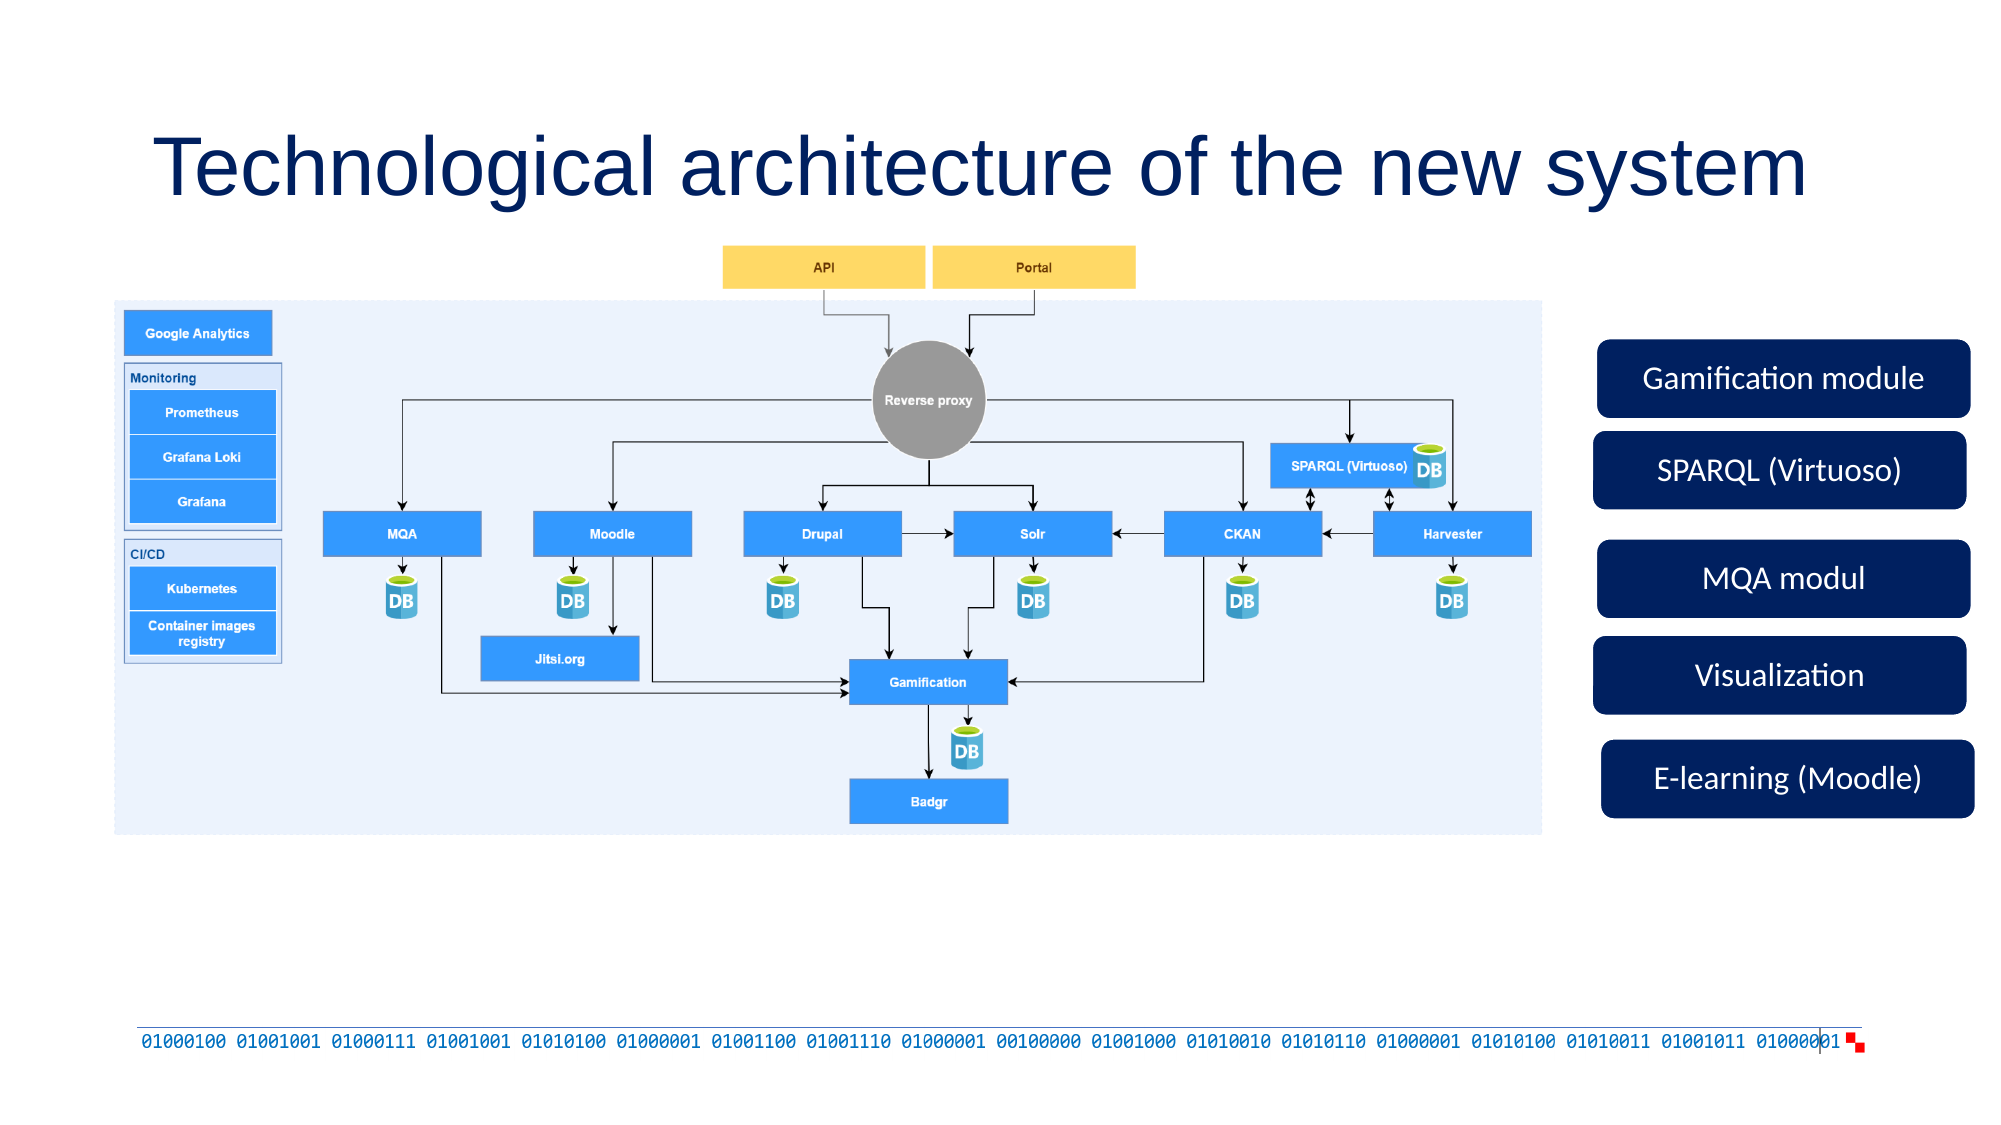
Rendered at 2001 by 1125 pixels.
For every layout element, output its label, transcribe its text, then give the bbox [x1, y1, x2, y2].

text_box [1591, 429, 1968, 511]
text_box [1600, 738, 1976, 820]
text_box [1596, 538, 1972, 620]
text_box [1591, 634, 1968, 716]
picture [114, 244, 1543, 835]
picture [137, 1025, 1869, 1061]
title Technological architecture of the new system [137, 59, 1863, 278]
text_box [1596, 338, 1972, 420]
